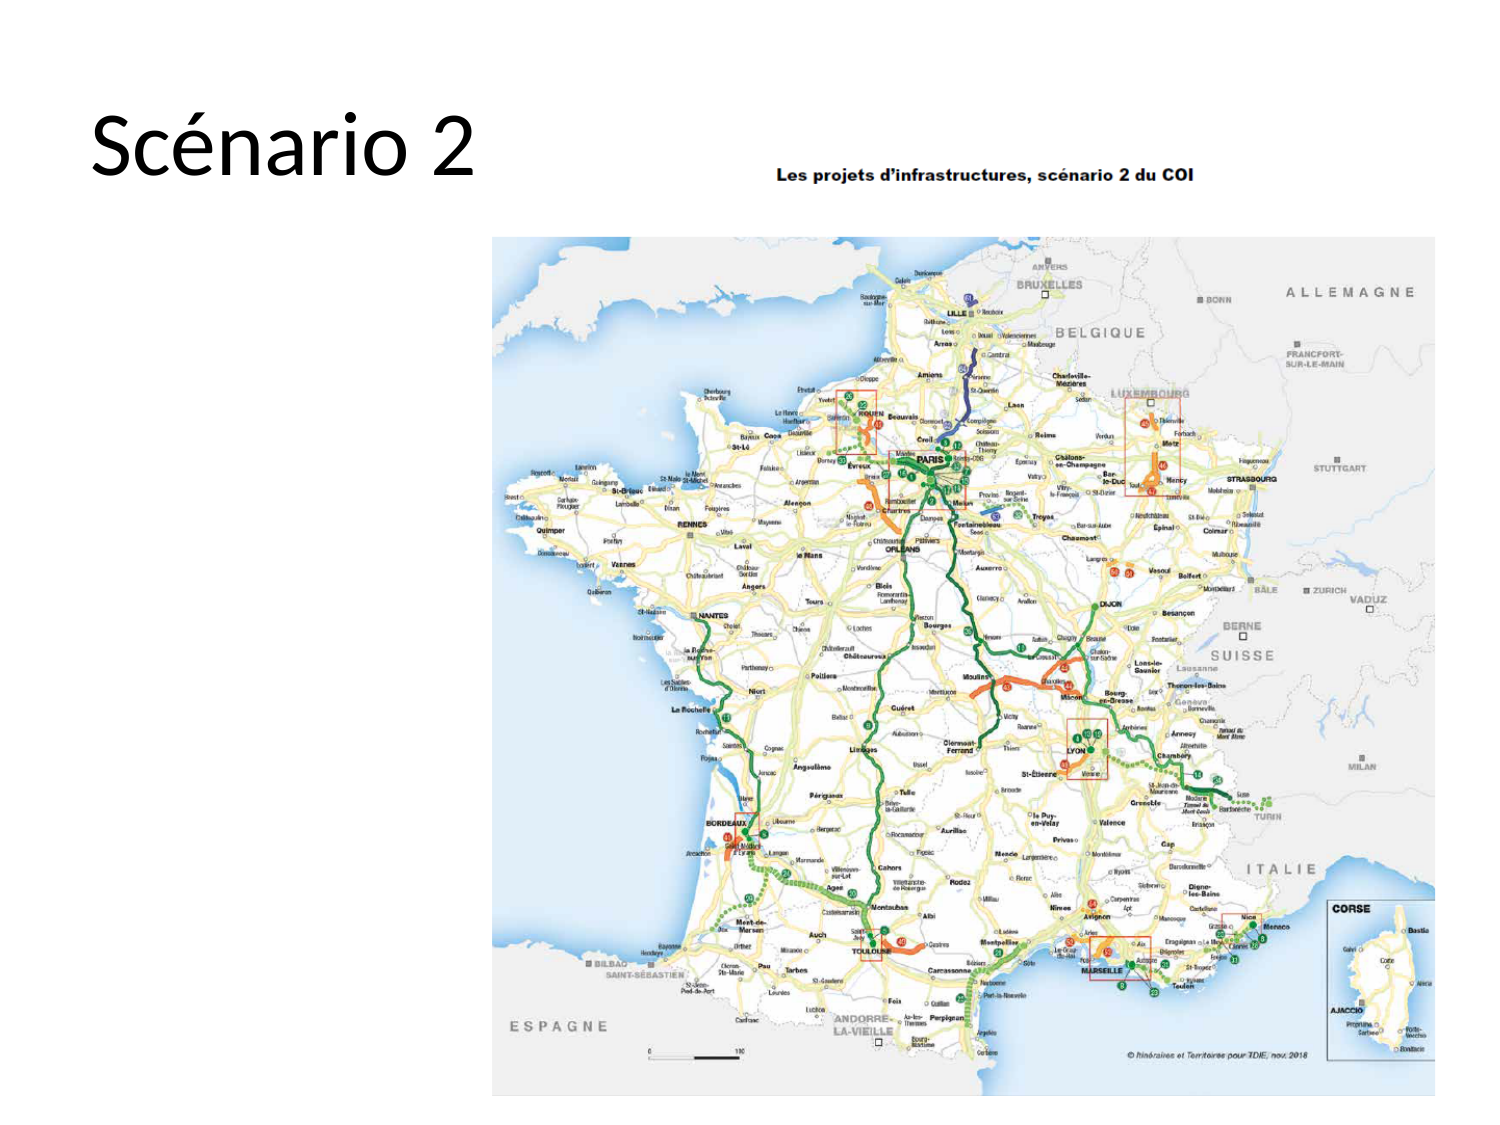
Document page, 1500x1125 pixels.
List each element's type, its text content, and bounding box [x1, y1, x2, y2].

title Scénario 2 [75, 45, 1425, 233]
picture [489, 160, 1436, 1096]
